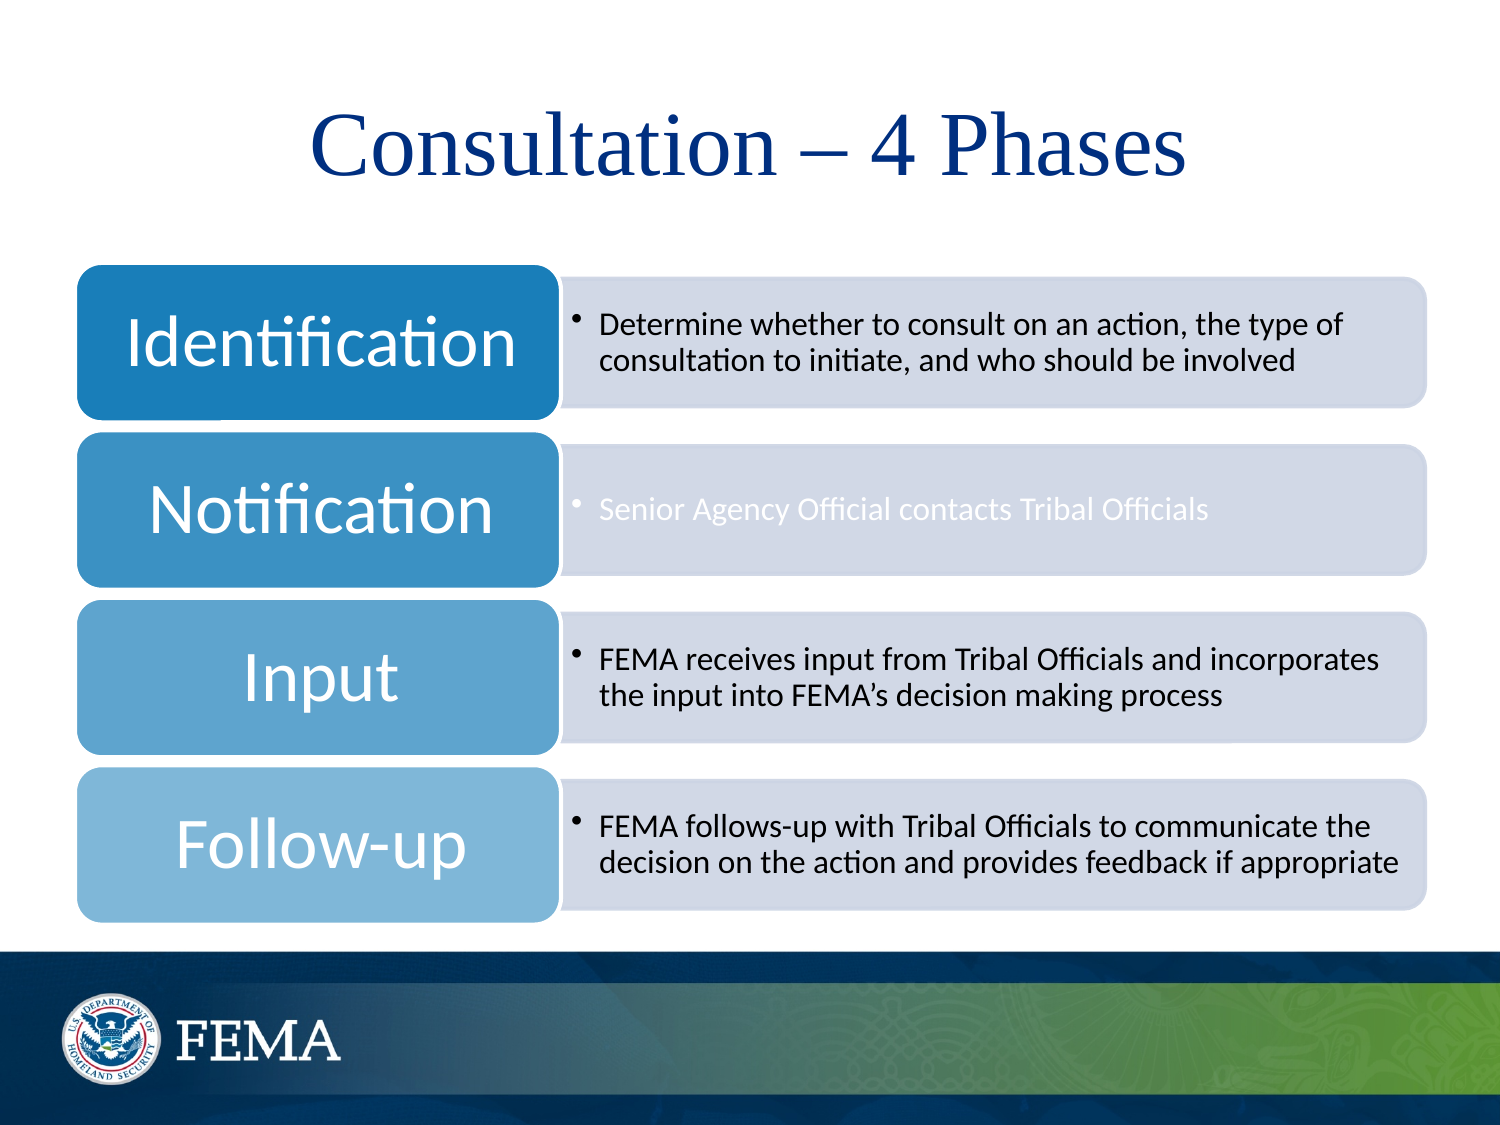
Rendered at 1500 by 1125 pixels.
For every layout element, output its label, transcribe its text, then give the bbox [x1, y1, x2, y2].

title Consultation – 4 Phases [75, 45, 1425, 233]
picture [0, 0, 1500, 1125]
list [74, 262, 1426, 926]
